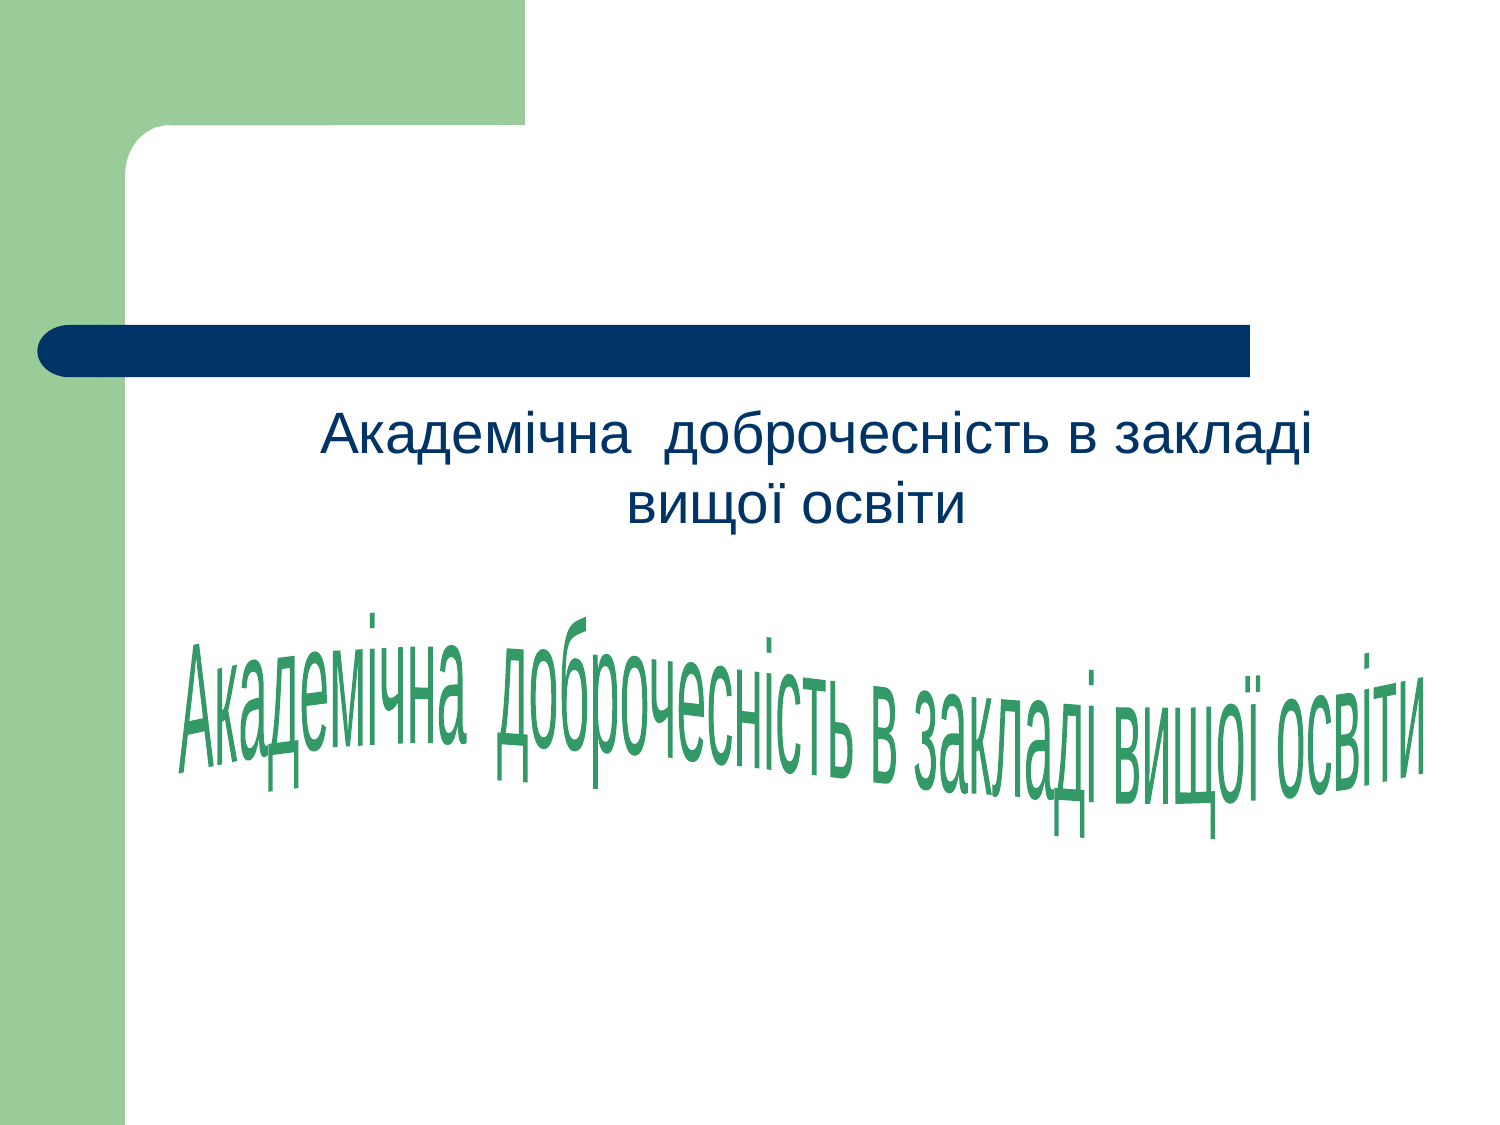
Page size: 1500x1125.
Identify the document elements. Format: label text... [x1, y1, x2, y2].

list Академічна доброчесність в закладі вищої освіти [137, 387, 1400, 999]
